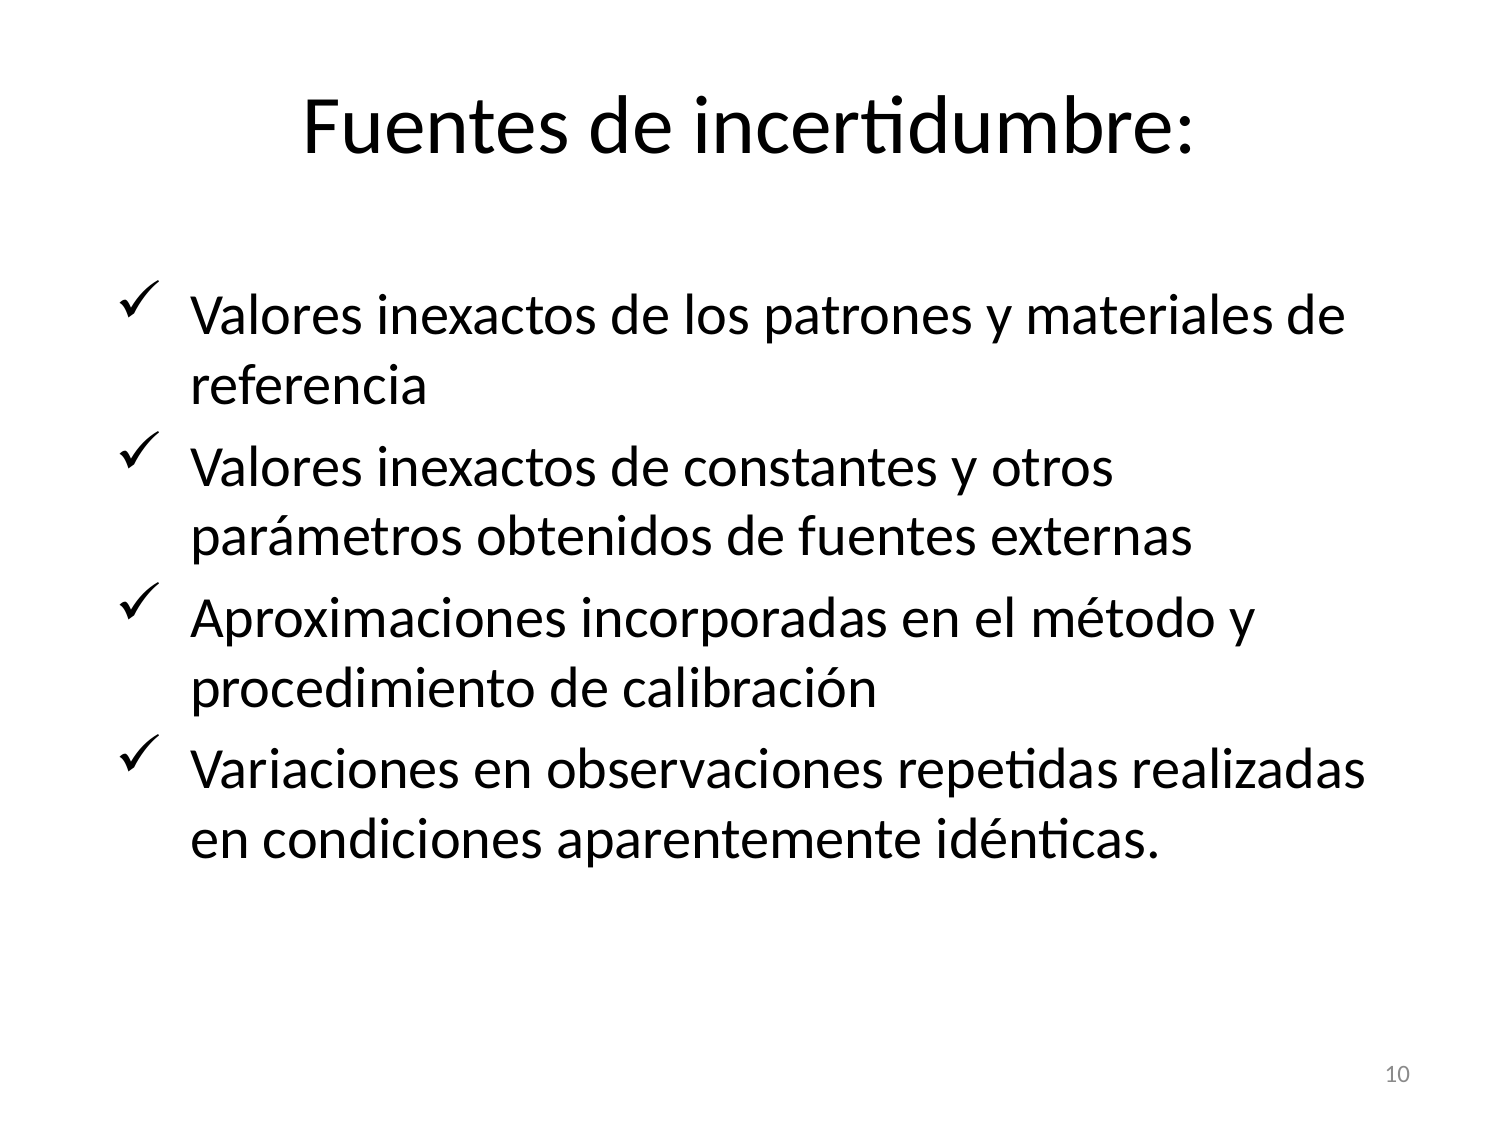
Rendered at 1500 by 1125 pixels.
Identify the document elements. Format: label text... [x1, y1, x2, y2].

text_box Fuentes de incertidumbre: [74, 45, 1425, 197]
slide_number 10 [1074, 1042, 1425, 1103]
text_box Valores inexactos de los patrones y materiales de referencia Valores inexactos de constantes y otros parámetros obtenidos de fuentes externas Aproximaciones incorporadas en el método y procedimiento de calibración Variaciones en observaciones repetidas realizadas en condiciones aparentemente idénticas. [100, 268, 1415, 1012]
